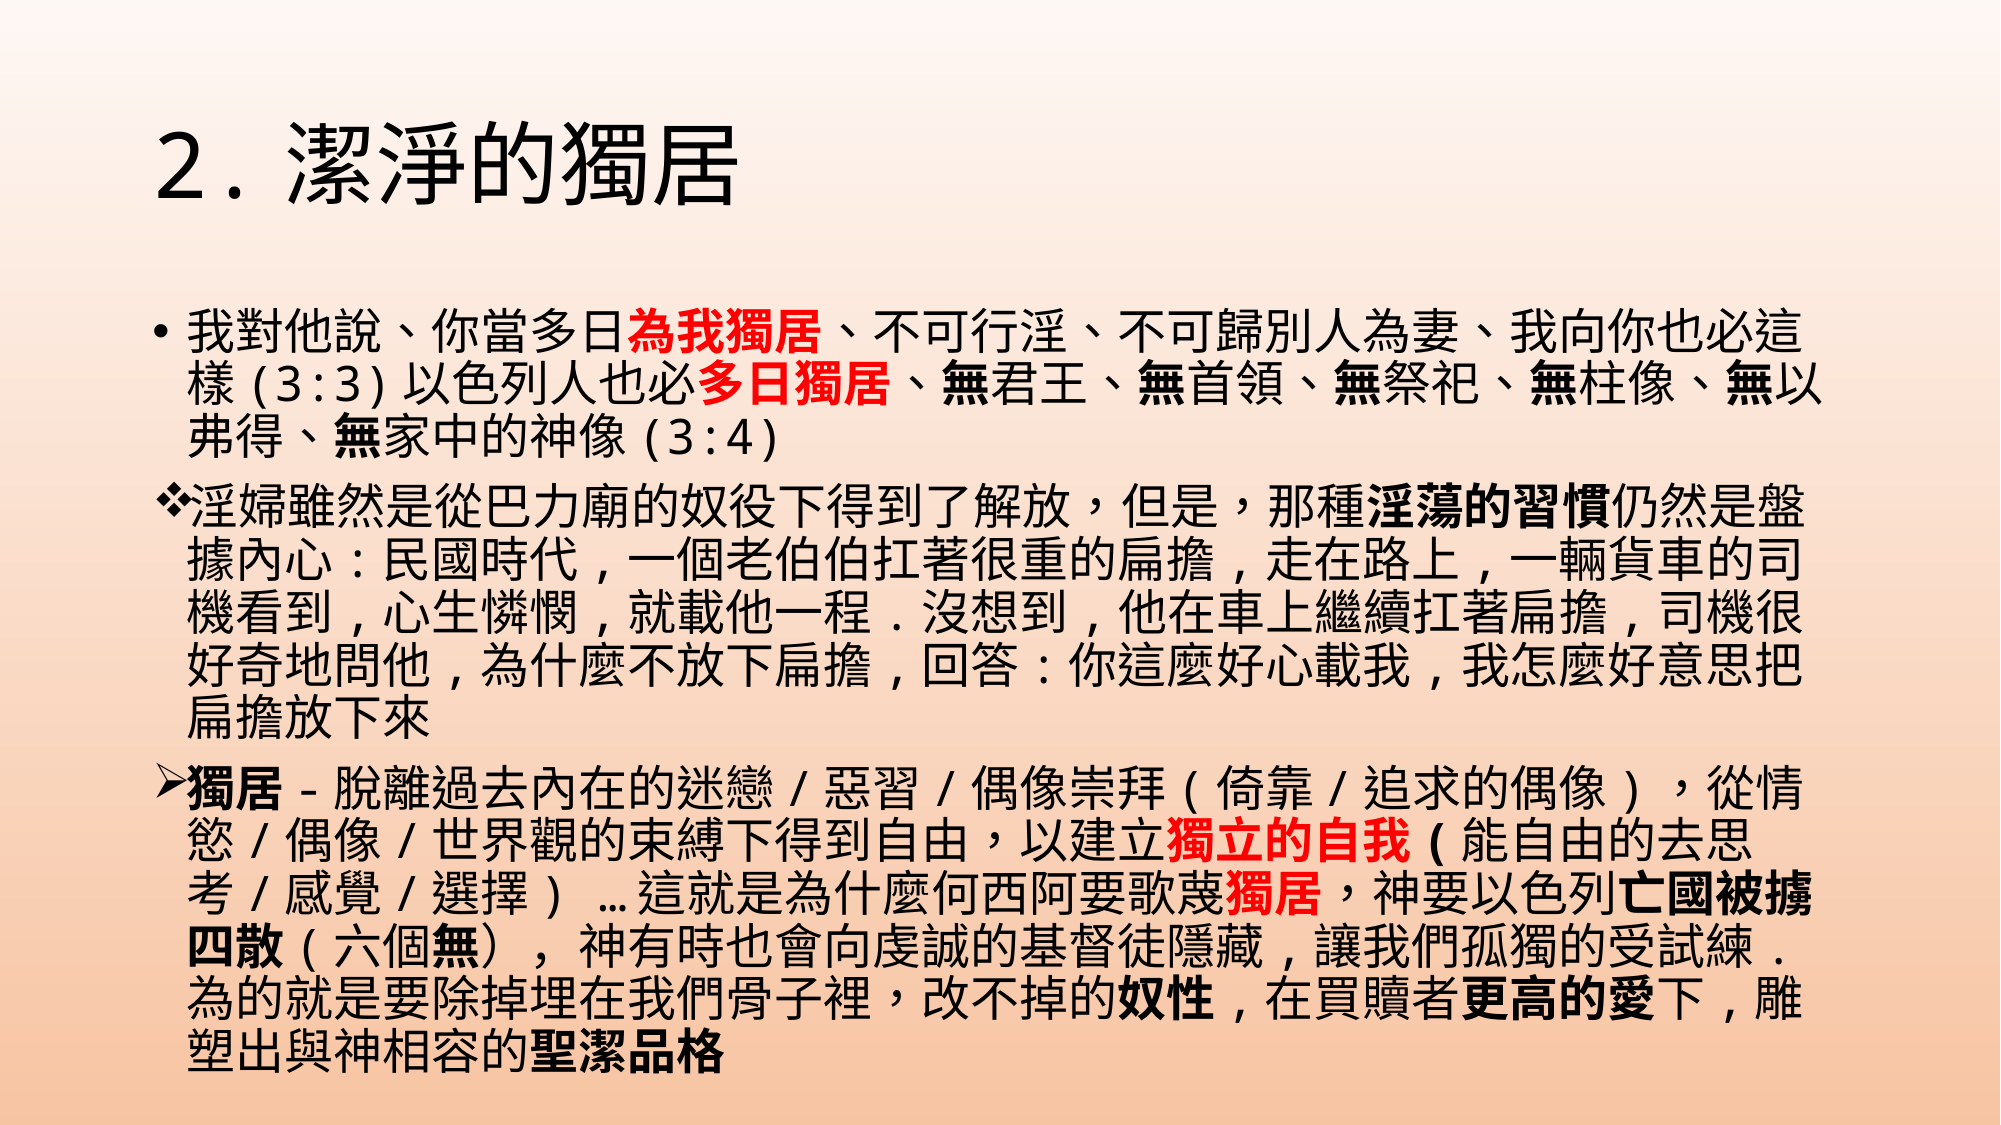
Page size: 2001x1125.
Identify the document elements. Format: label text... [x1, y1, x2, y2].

title 2.潔淨的獨居 [137, 59, 1863, 278]
list 我對他說、你當多日為我獨居、不可行淫、不可歸別人為妻、我向你也必這樣(3:3)以色列人也必多日獨居、無君王、無首領、無祭祀、無柱像、無以弗得、無家中的神像(3:4) 淫婦雖然是從巴力廟的奴役下得到了解放，但是，那種淫蕩的習慣仍然是盤據內心:民國時代,一個老伯伯扛著很重的扁擔,走在路上,一輛貨車的司機看到,心生憐憫,就載他一程.沒想到,他在車上繼續扛著扁擔,司機很好奇地問他,為什麼不放下扁擔,回答:你這麼好心載我,我怎麼好意思把扁擔放下來 獨居-脫離過去內在的迷戀/惡習/偶像崇拜(倚靠/追求的偶像)，從情慾/偶像/世界觀的束縛下得到自由，以建立獨立的自我(能自由的去思考/感覺/選擇) …這就是為什麼何西阿要歌蔑獨居，神要以色列亡國被擄四散(六個無），神有時也會向虔誠的基督徒隱藏,讓我們孤獨的受試練.為的就是要除掉埋在我們骨子裡，改不掉的奴性,在買贖者更高的愛下,雕塑出與神相容的聖潔品格 [137, 299, 1863, 1092]
